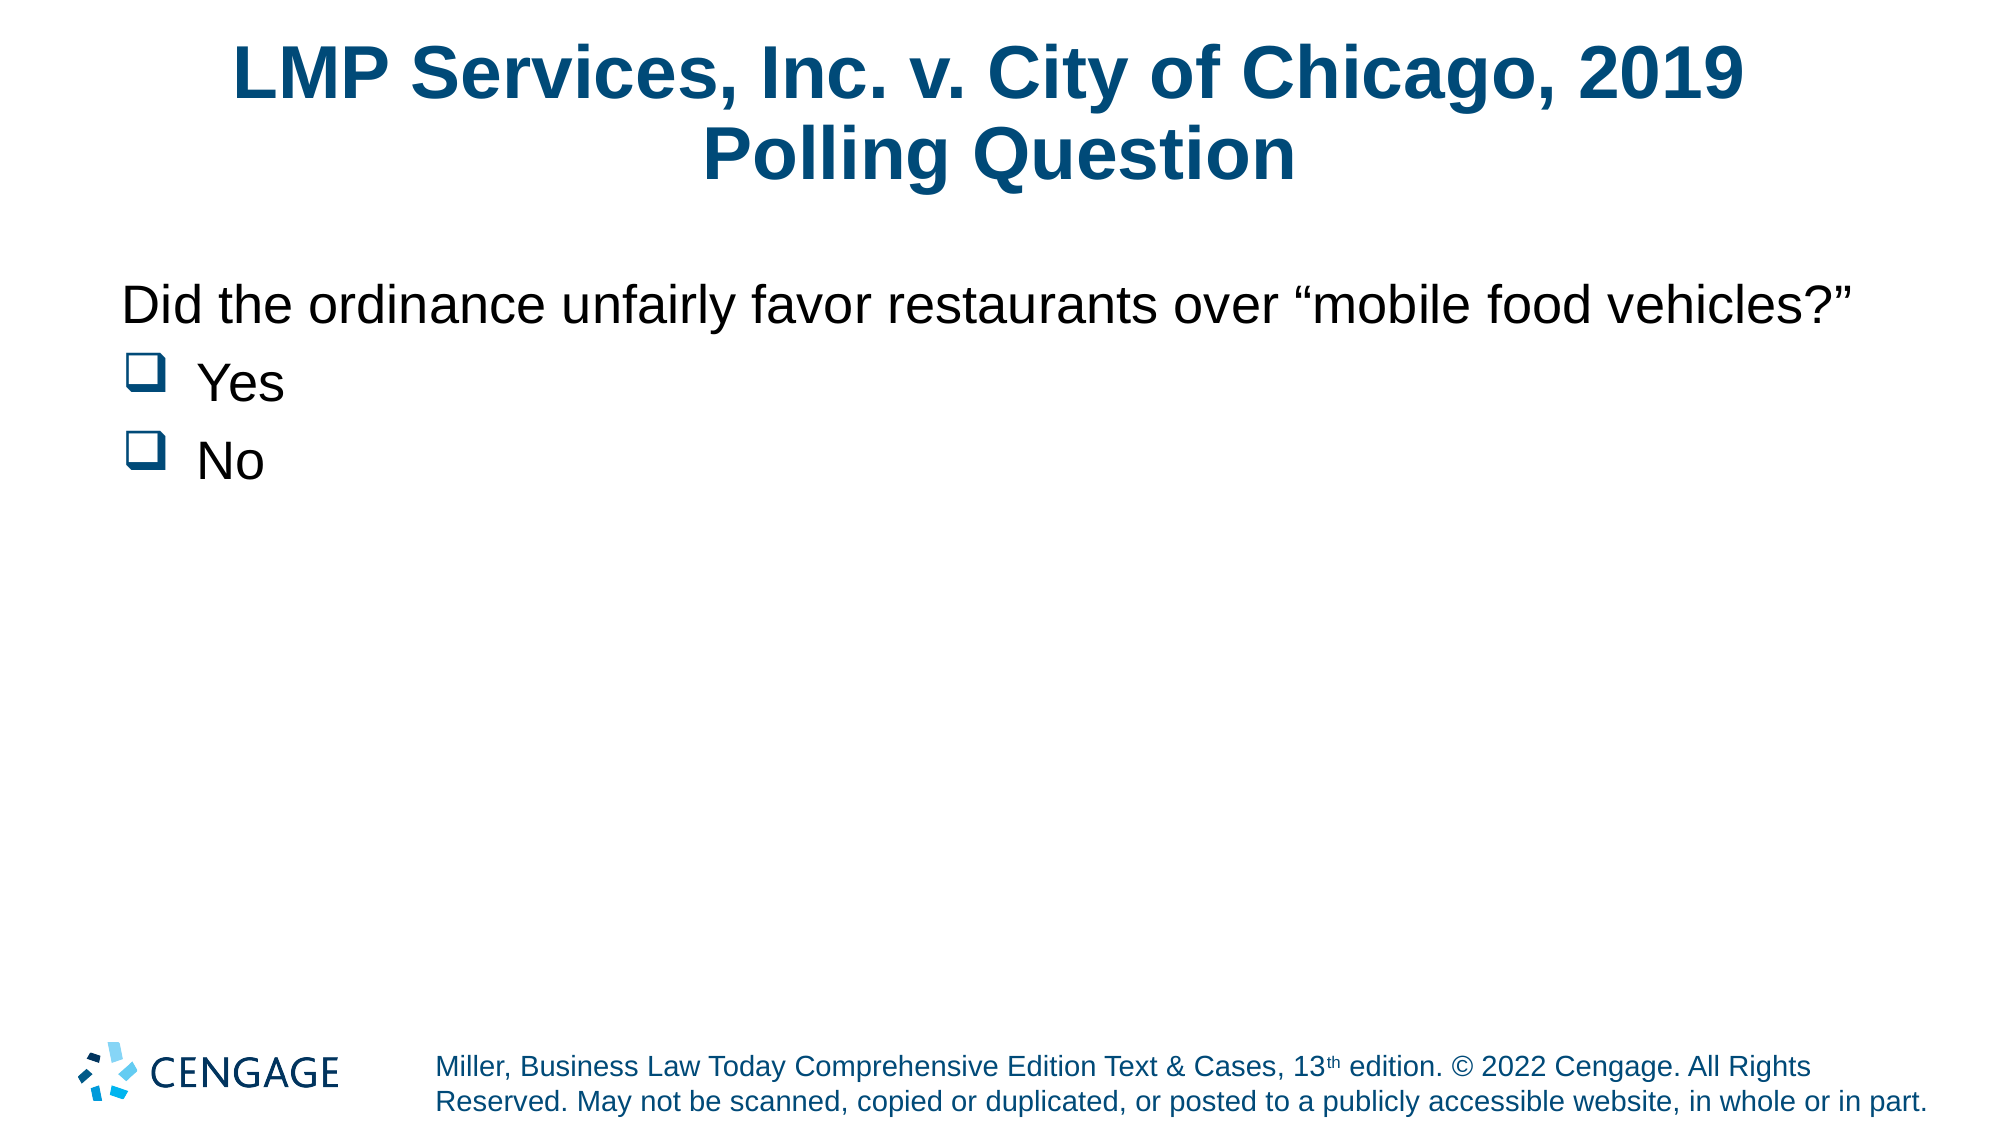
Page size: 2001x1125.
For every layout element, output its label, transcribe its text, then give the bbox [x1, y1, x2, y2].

picture [78, 1042, 338, 1101]
title LMP Services, Inc. v. City of Chicago, 2019 Polling Question [137, 59, 1863, 171]
list Did the ordinance unfairly favor restaurants over “mobile food vehicles?” Yes No [121, 268, 1880, 990]
